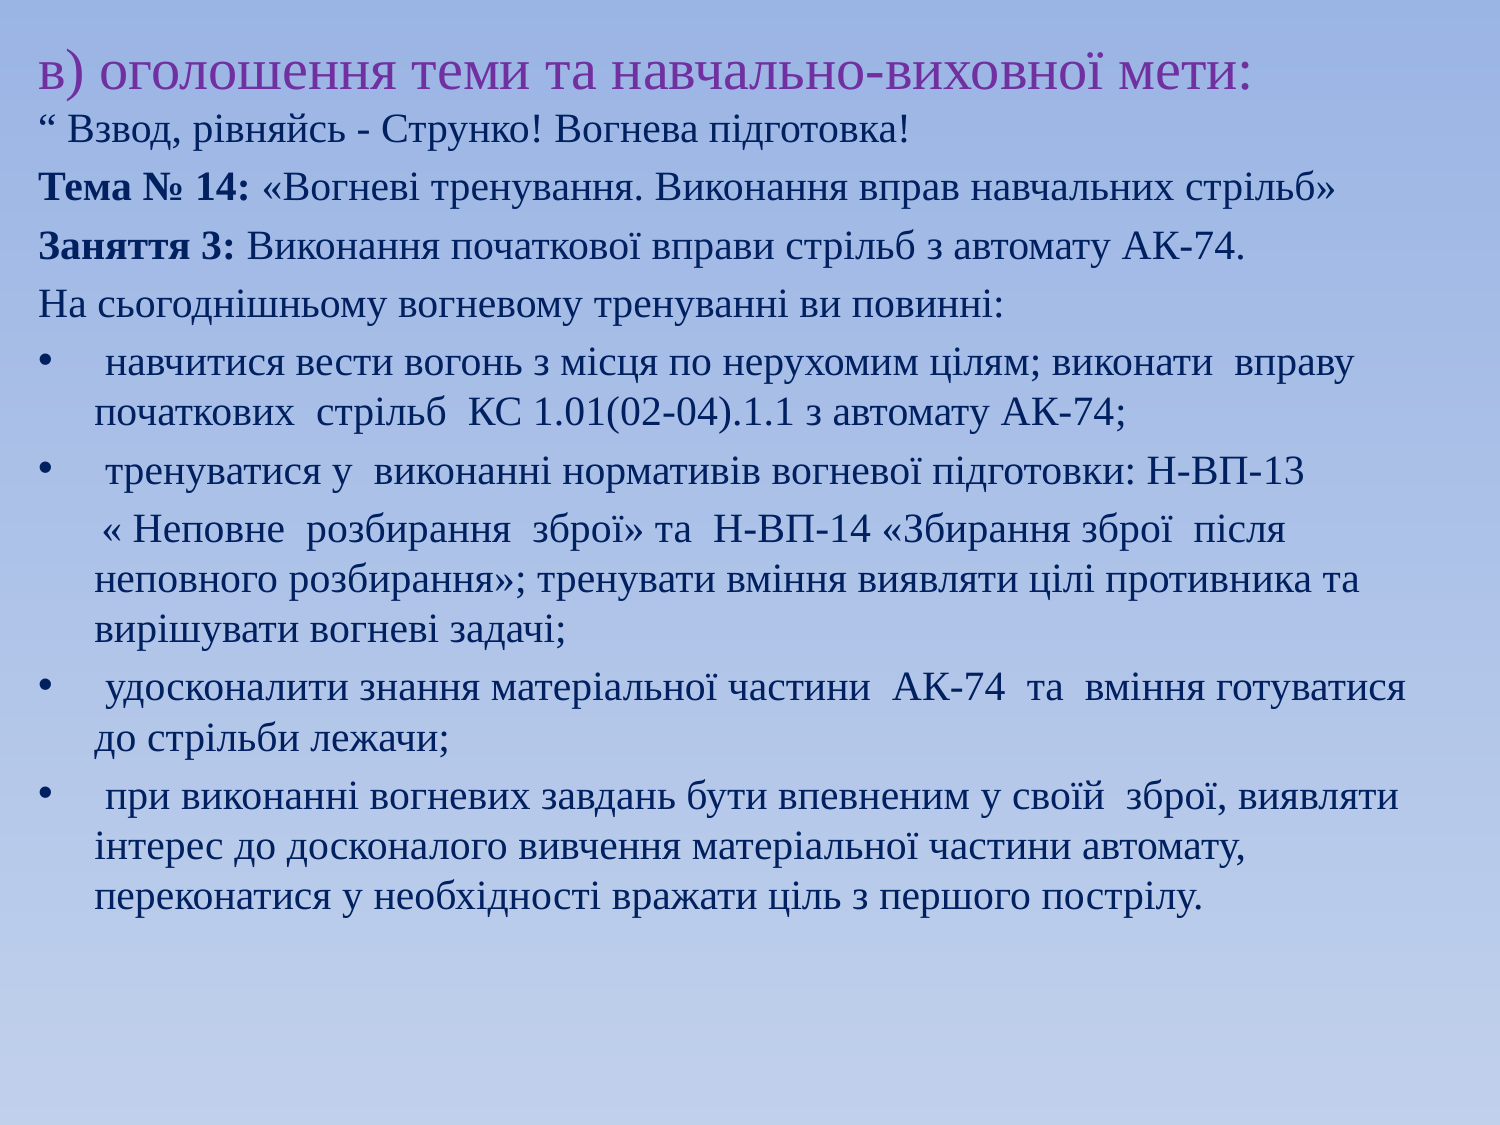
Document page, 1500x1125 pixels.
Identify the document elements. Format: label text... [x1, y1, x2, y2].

text_box в) оголошення теми та навчально-виховної мети: “ Взвод, рівняйсь - Струнко! Вогнева підготовка! Тема № 14: «Вогневі тренування. Виконання вправ навчальних стрільб» Заняття 3: Виконання початкової вправи стрільб з автомату АК-74. На сьогоднішньому вогневому тренуванні ви повинні: навчитися вести вогонь з місця по нерухомим цілям; виконати вправу початкових стрільб КС 1.01(02-04).1.1 з автомату АК-74; тренуватися у виконанні нормативів вогневої підготовки: Н-ВП-13 « Неповне розбирання зброї» та Н-ВП-14 «Збирання зброї після неповного розбирання»; тренувати вміння виявляти цілі противника та вирішувати вогневі задачі; удосконалити знання матеріальної частини АК-74 та вміння готуватися до стрільби лежачи; при виконанні вогневих завдань бути впевненим у своїй зброї, виявляти інтерес до досконалого вивчення матеріальної частини автомату, переконатися у необхідності вражати ціль з першого пострілу. [23, 23, 1454, 970]
